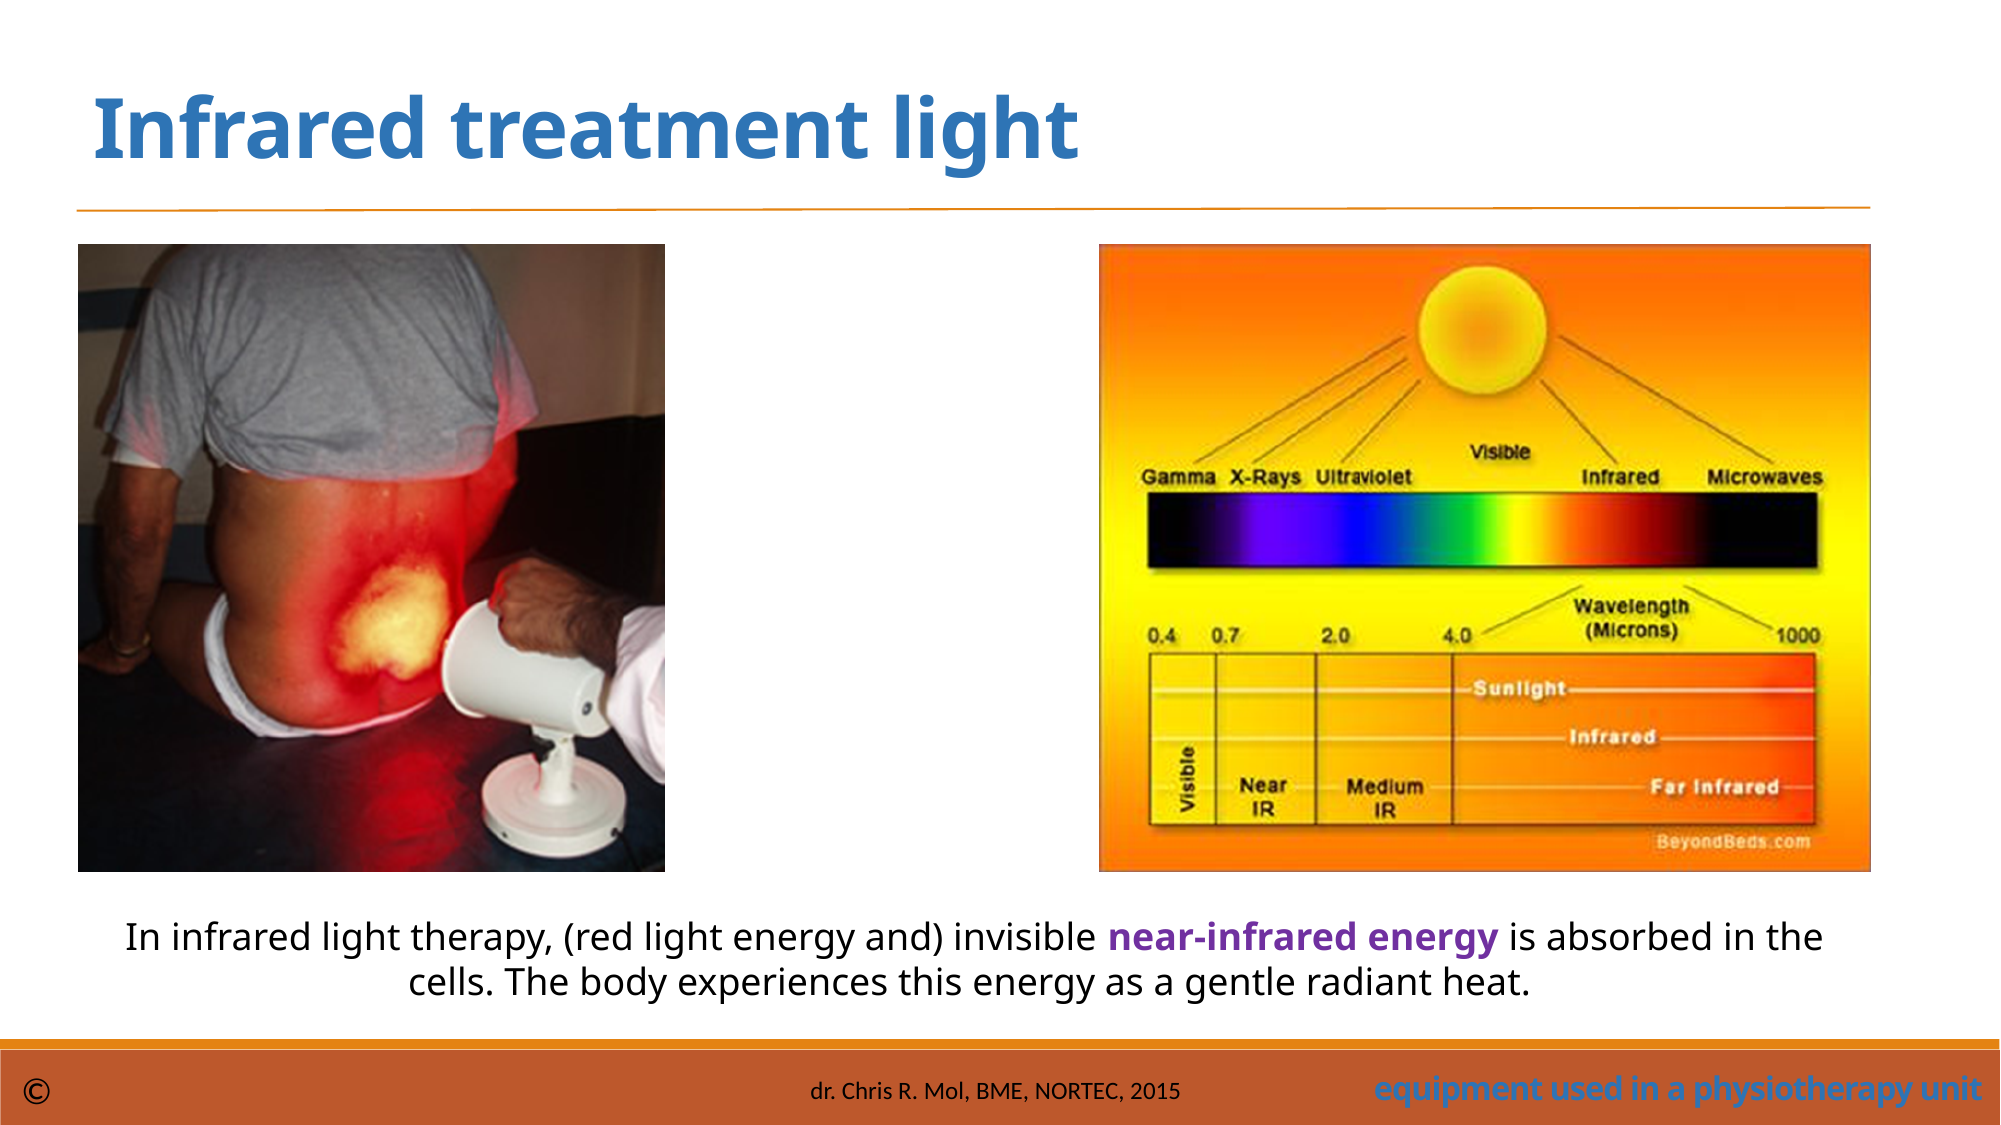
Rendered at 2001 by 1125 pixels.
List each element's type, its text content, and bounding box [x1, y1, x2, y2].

text_box In infrared light therapy, (red light energy and) invisible near-infrared energy is absorbed in the cells. The body experiences this energy as a gentle radiant heat. [67, 905, 1882, 1011]
text_box equipment used in a physiotherapy unit [1354, 1056, 1999, 1115]
text_box © [6, 1059, 68, 1120]
title Infrared treatment light [78, 72, 1570, 183]
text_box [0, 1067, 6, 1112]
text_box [76, 207, 1871, 212]
picture [1099, 244, 1871, 872]
text_box dr. Chris R. Mol, BME, NORTEC, 2015 [68, 1067, 1354, 1112]
picture [77, 244, 665, 872]
